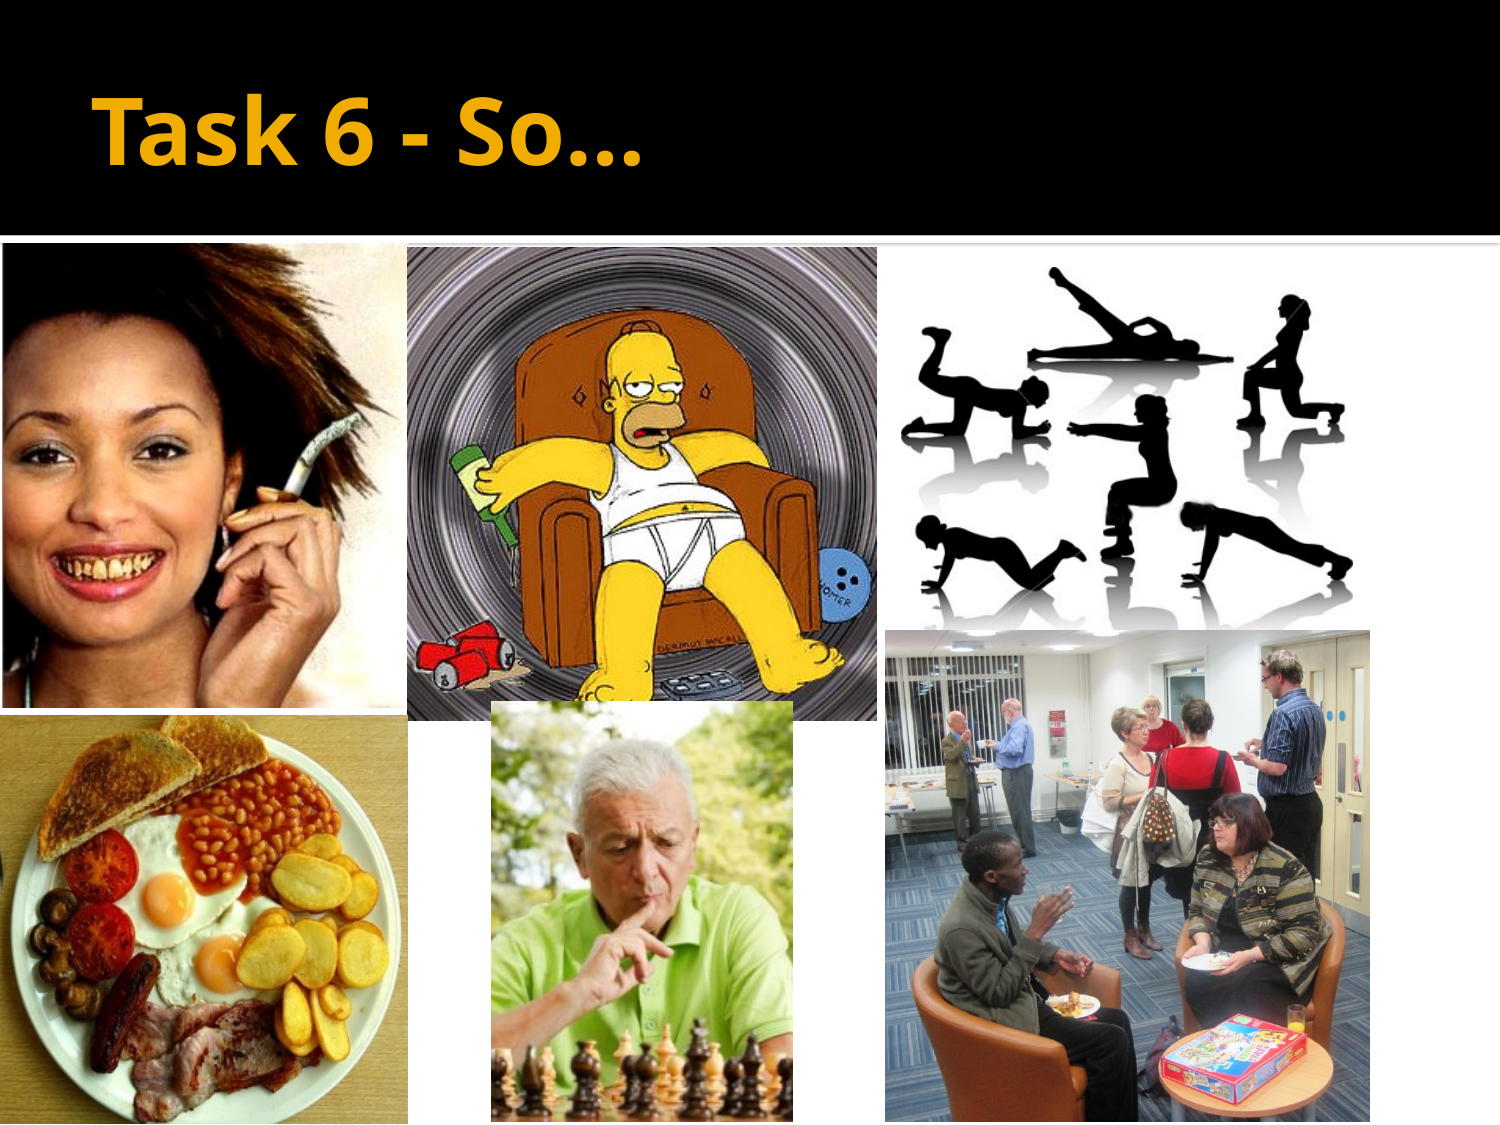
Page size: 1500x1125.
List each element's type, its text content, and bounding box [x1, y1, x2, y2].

picture [884, 267, 1370, 1122]
title Task 6 - So… [75, 25, 1425, 231]
picture [0, 243, 877, 1124]
